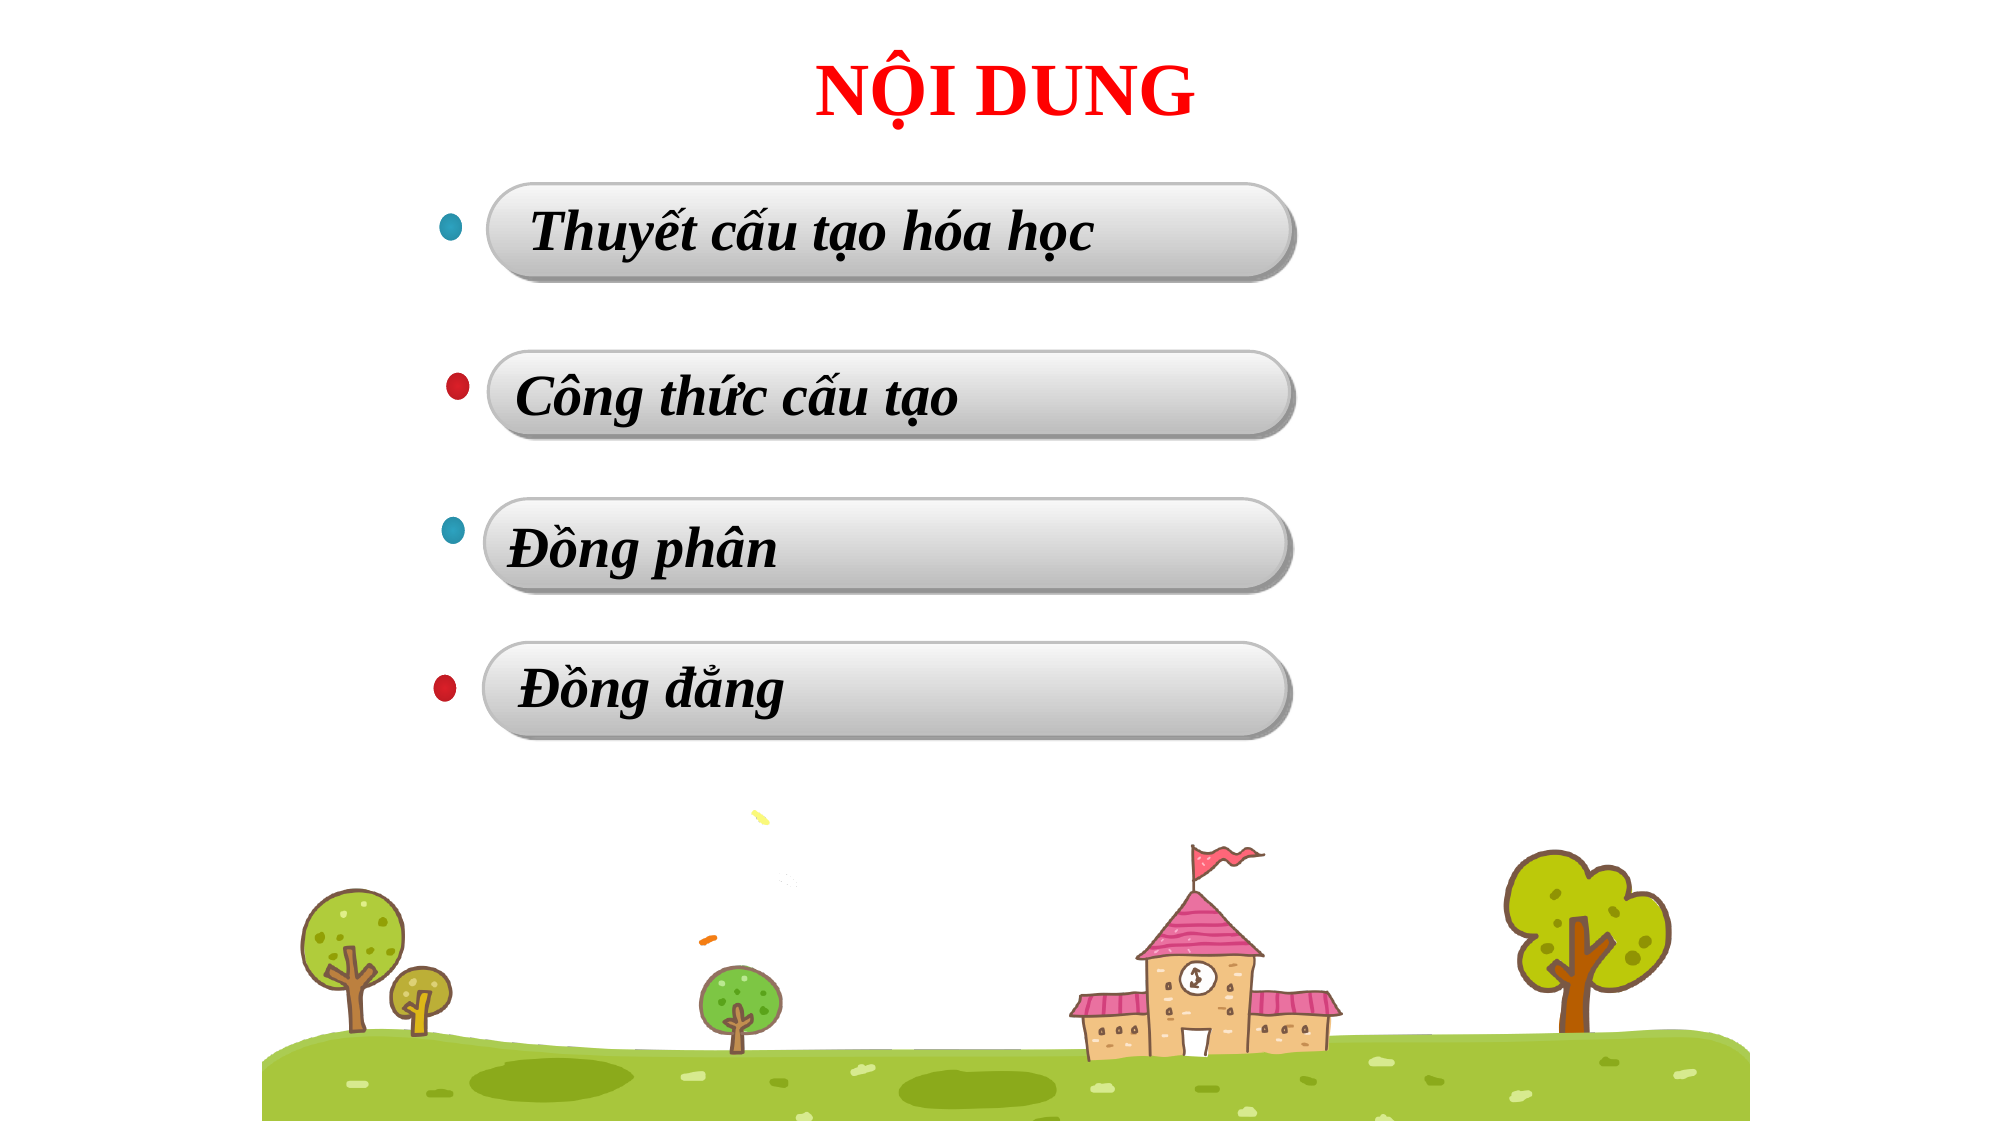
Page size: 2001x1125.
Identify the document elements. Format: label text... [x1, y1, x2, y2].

text_box [439, 515, 467, 546]
picture [262, 810, 1750, 1121]
text_box [437, 211, 464, 243]
text_box NỘI DUNG [275, 33, 1738, 139]
text_box [444, 370, 472, 402]
text_box [514, 498, 1287, 587]
text_box [484, 518, 492, 568]
text_box Thuyết cấu tạo hóa học [513, 184, 1287, 270]
text_box [487, 188, 1266, 275]
text_box Công thức cấu tạo [488, 351, 1290, 433]
text_box [431, 672, 458, 704]
text_box Đồng phân [492, 501, 1196, 587]
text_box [483, 642, 1287, 735]
text_box [1287, 212, 1291, 247]
